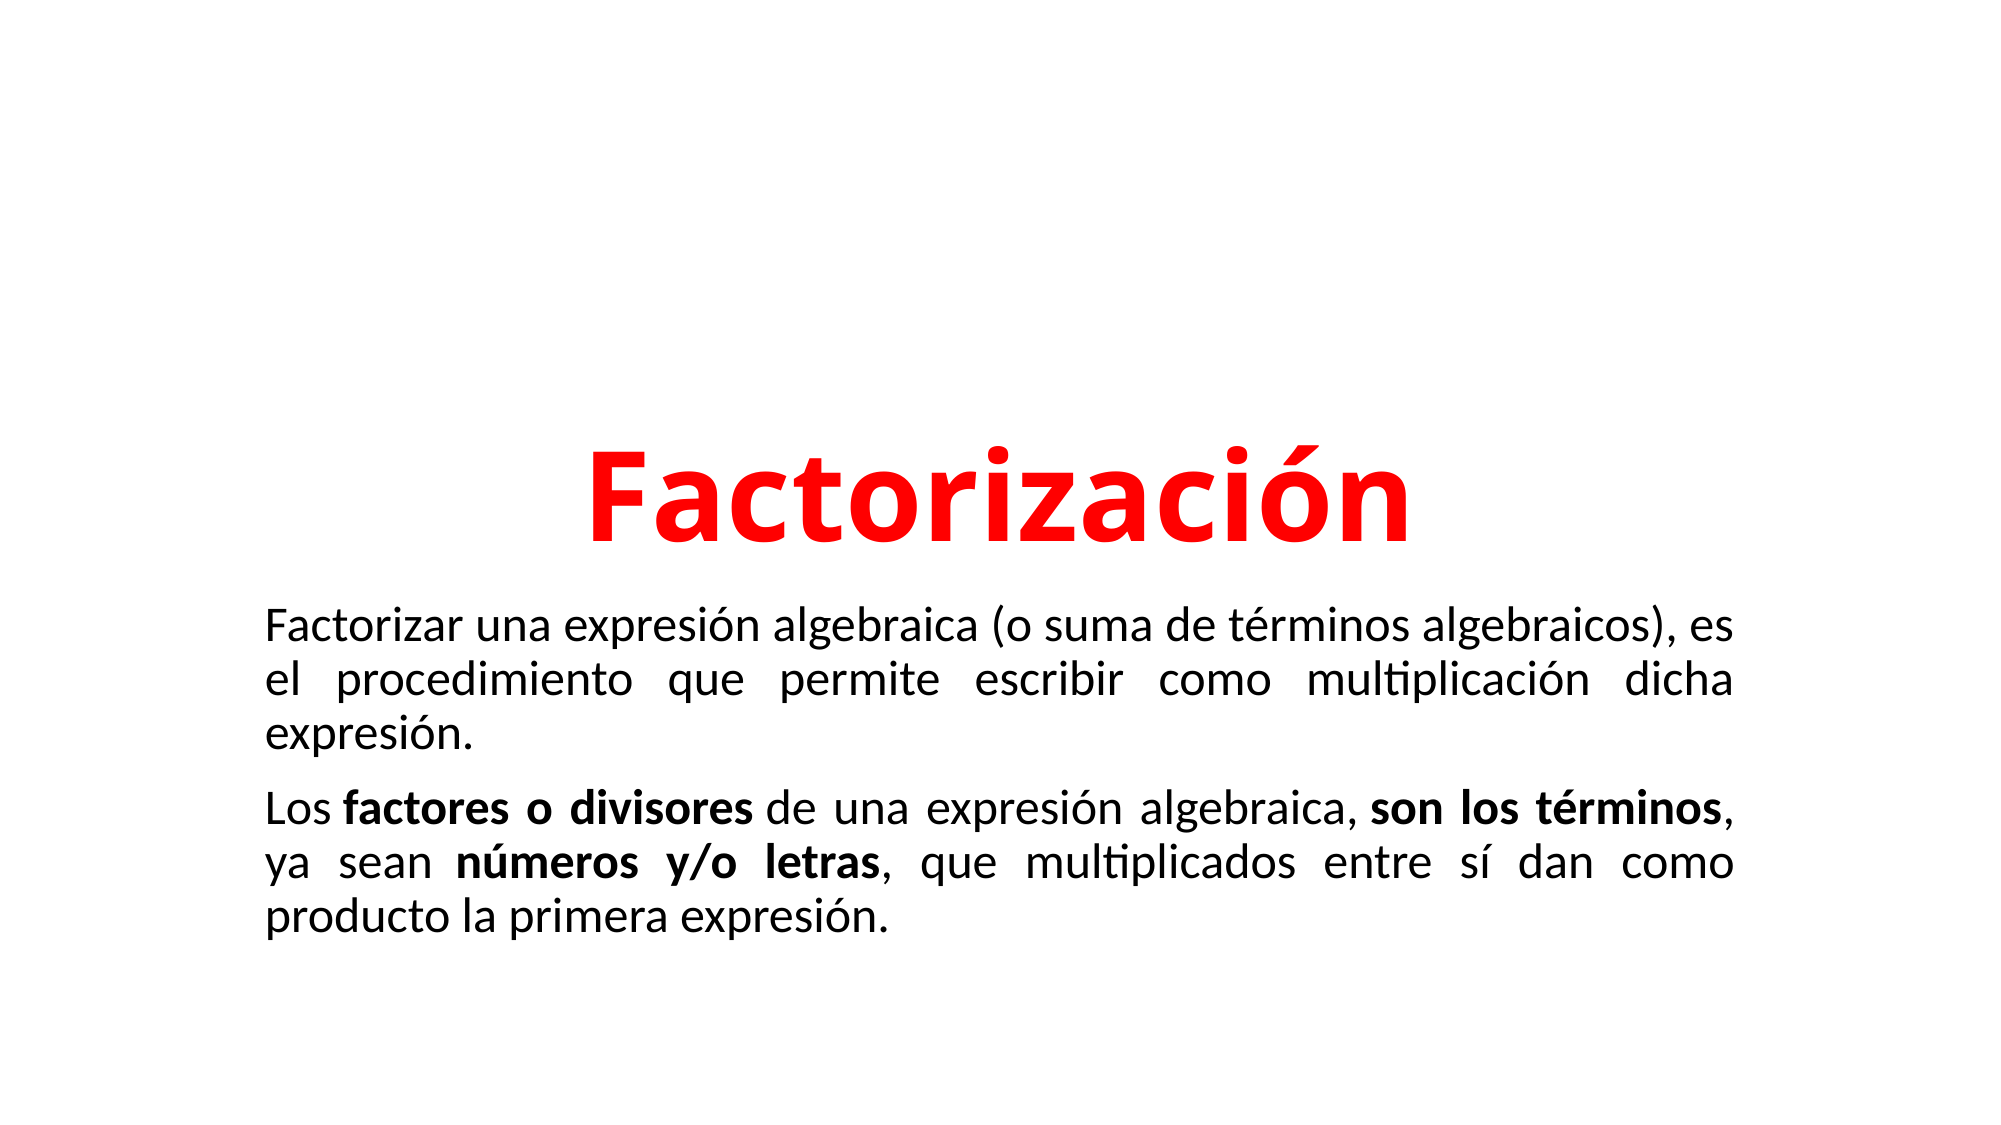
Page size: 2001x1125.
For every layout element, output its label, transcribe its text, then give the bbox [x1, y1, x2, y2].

title Factorización [249, 184, 1750, 576]
subtitle Factorizar una expresión algebraica (o suma de términos algebraicos), es el procedimiento que permite escribir como multiplicación dicha expresión. Los factores o divisores de una expresión algebraica, son los términos, ya sean números y/o letras, que multiplicados entre sí dan como producto la primera expresión. [249, 590, 1750, 863]
